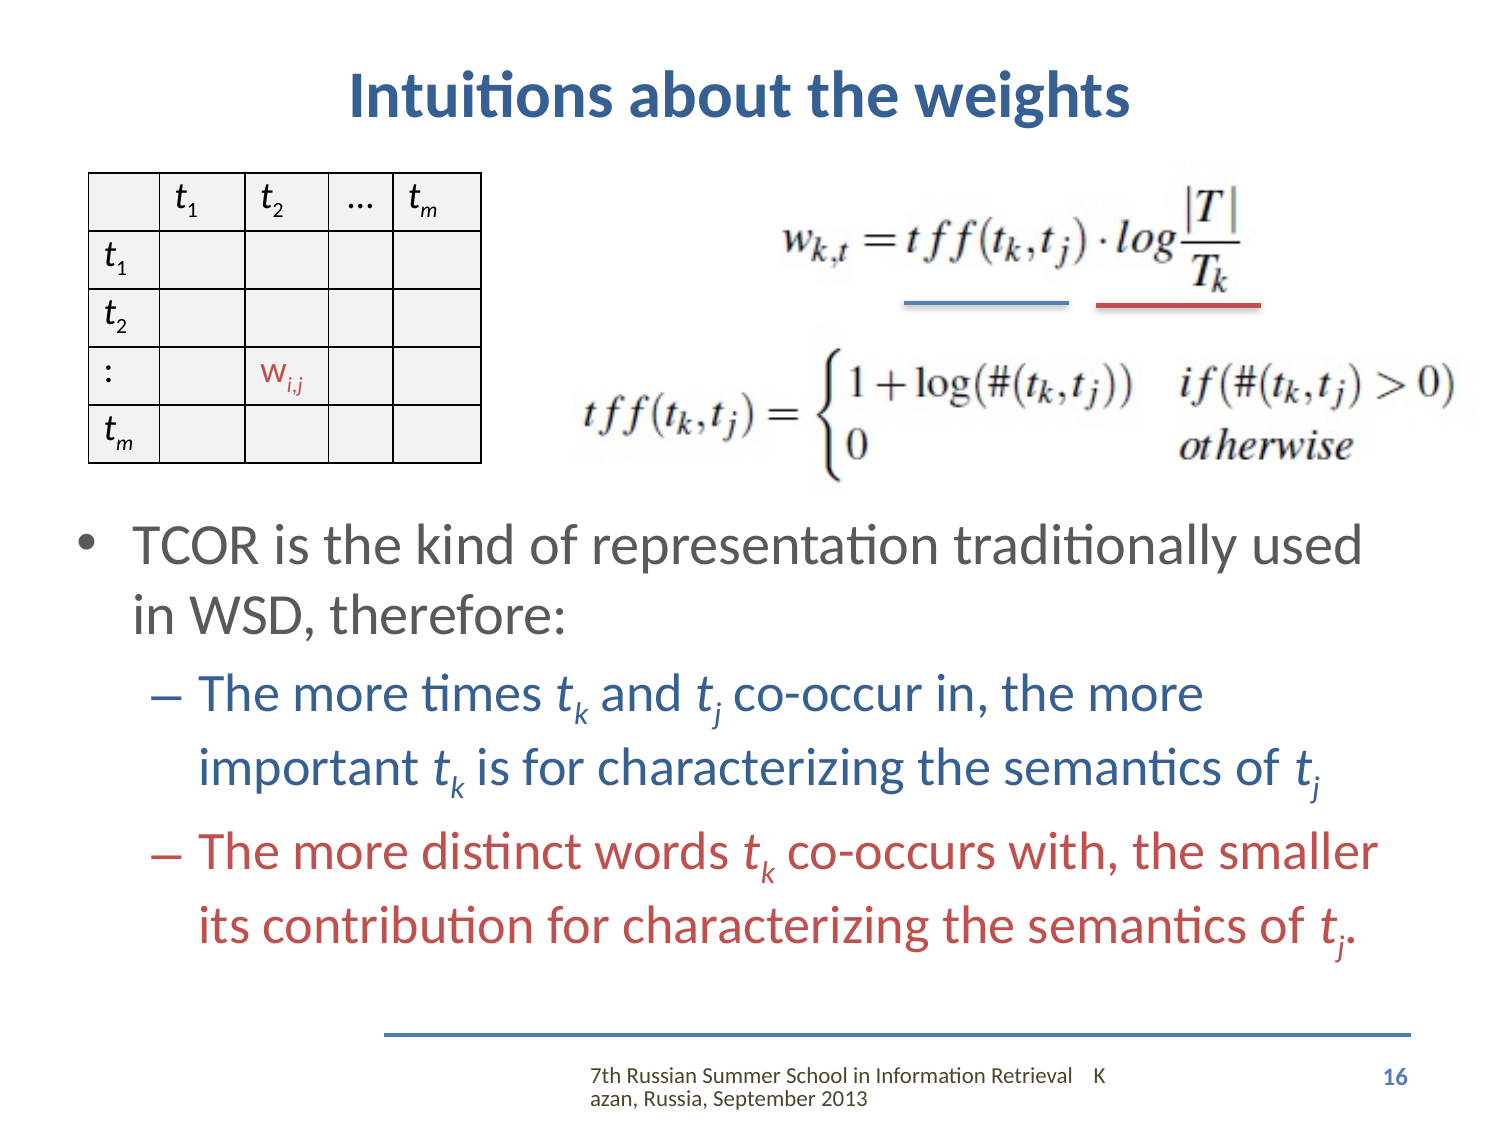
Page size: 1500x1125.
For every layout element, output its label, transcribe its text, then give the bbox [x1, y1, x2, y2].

table_header [89, 174, 159, 230]
table_cell [160, 348, 244, 404]
table_cell [329, 290, 392, 346]
table_cell [246, 290, 328, 346]
table_cell [394, 348, 480, 404]
picture [542, 325, 1500, 504]
table_cell t1 [89, 232, 159, 288]
table_cell [246, 232, 328, 288]
table_cell [394, 406, 480, 462]
table_cell [329, 406, 392, 462]
table_header tm [394, 174, 480, 230]
slide_number 16 [1311, 1045, 1424, 1106]
table_cell : [89, 348, 159, 404]
table_cell [329, 232, 392, 288]
table_cell [160, 232, 244, 288]
table_header … [329, 174, 392, 230]
footer 7th Russian Summer School in Information Retrieval Kazan, Russia, September 2013 [575, 1044, 1128, 1105]
picture [746, 160, 1276, 315]
table_cell [394, 290, 480, 346]
table_cell t2 [89, 290, 159, 346]
table_cell [394, 232, 480, 288]
table_cell [329, 348, 392, 404]
table_cell tm [89, 406, 159, 462]
table_cell [160, 290, 244, 346]
title Intuitions about the weights [64, 33, 1415, 149]
table_cell [160, 406, 244, 462]
list TCOR is the kind of representation traditionally used in WSD, therefore: The more times tk and tj co-occur in, the more important tk is for characterizing the semantics of tj The more distinct words tk co-occurs with, the smaller its contribution for characterizing the semantics of tj. [61, 172, 1412, 1000]
table_cell wi,j [246, 348, 328, 404]
table_header t1 [160, 174, 244, 230]
table_header t2 [246, 174, 328, 230]
table_cell [246, 406, 328, 462]
